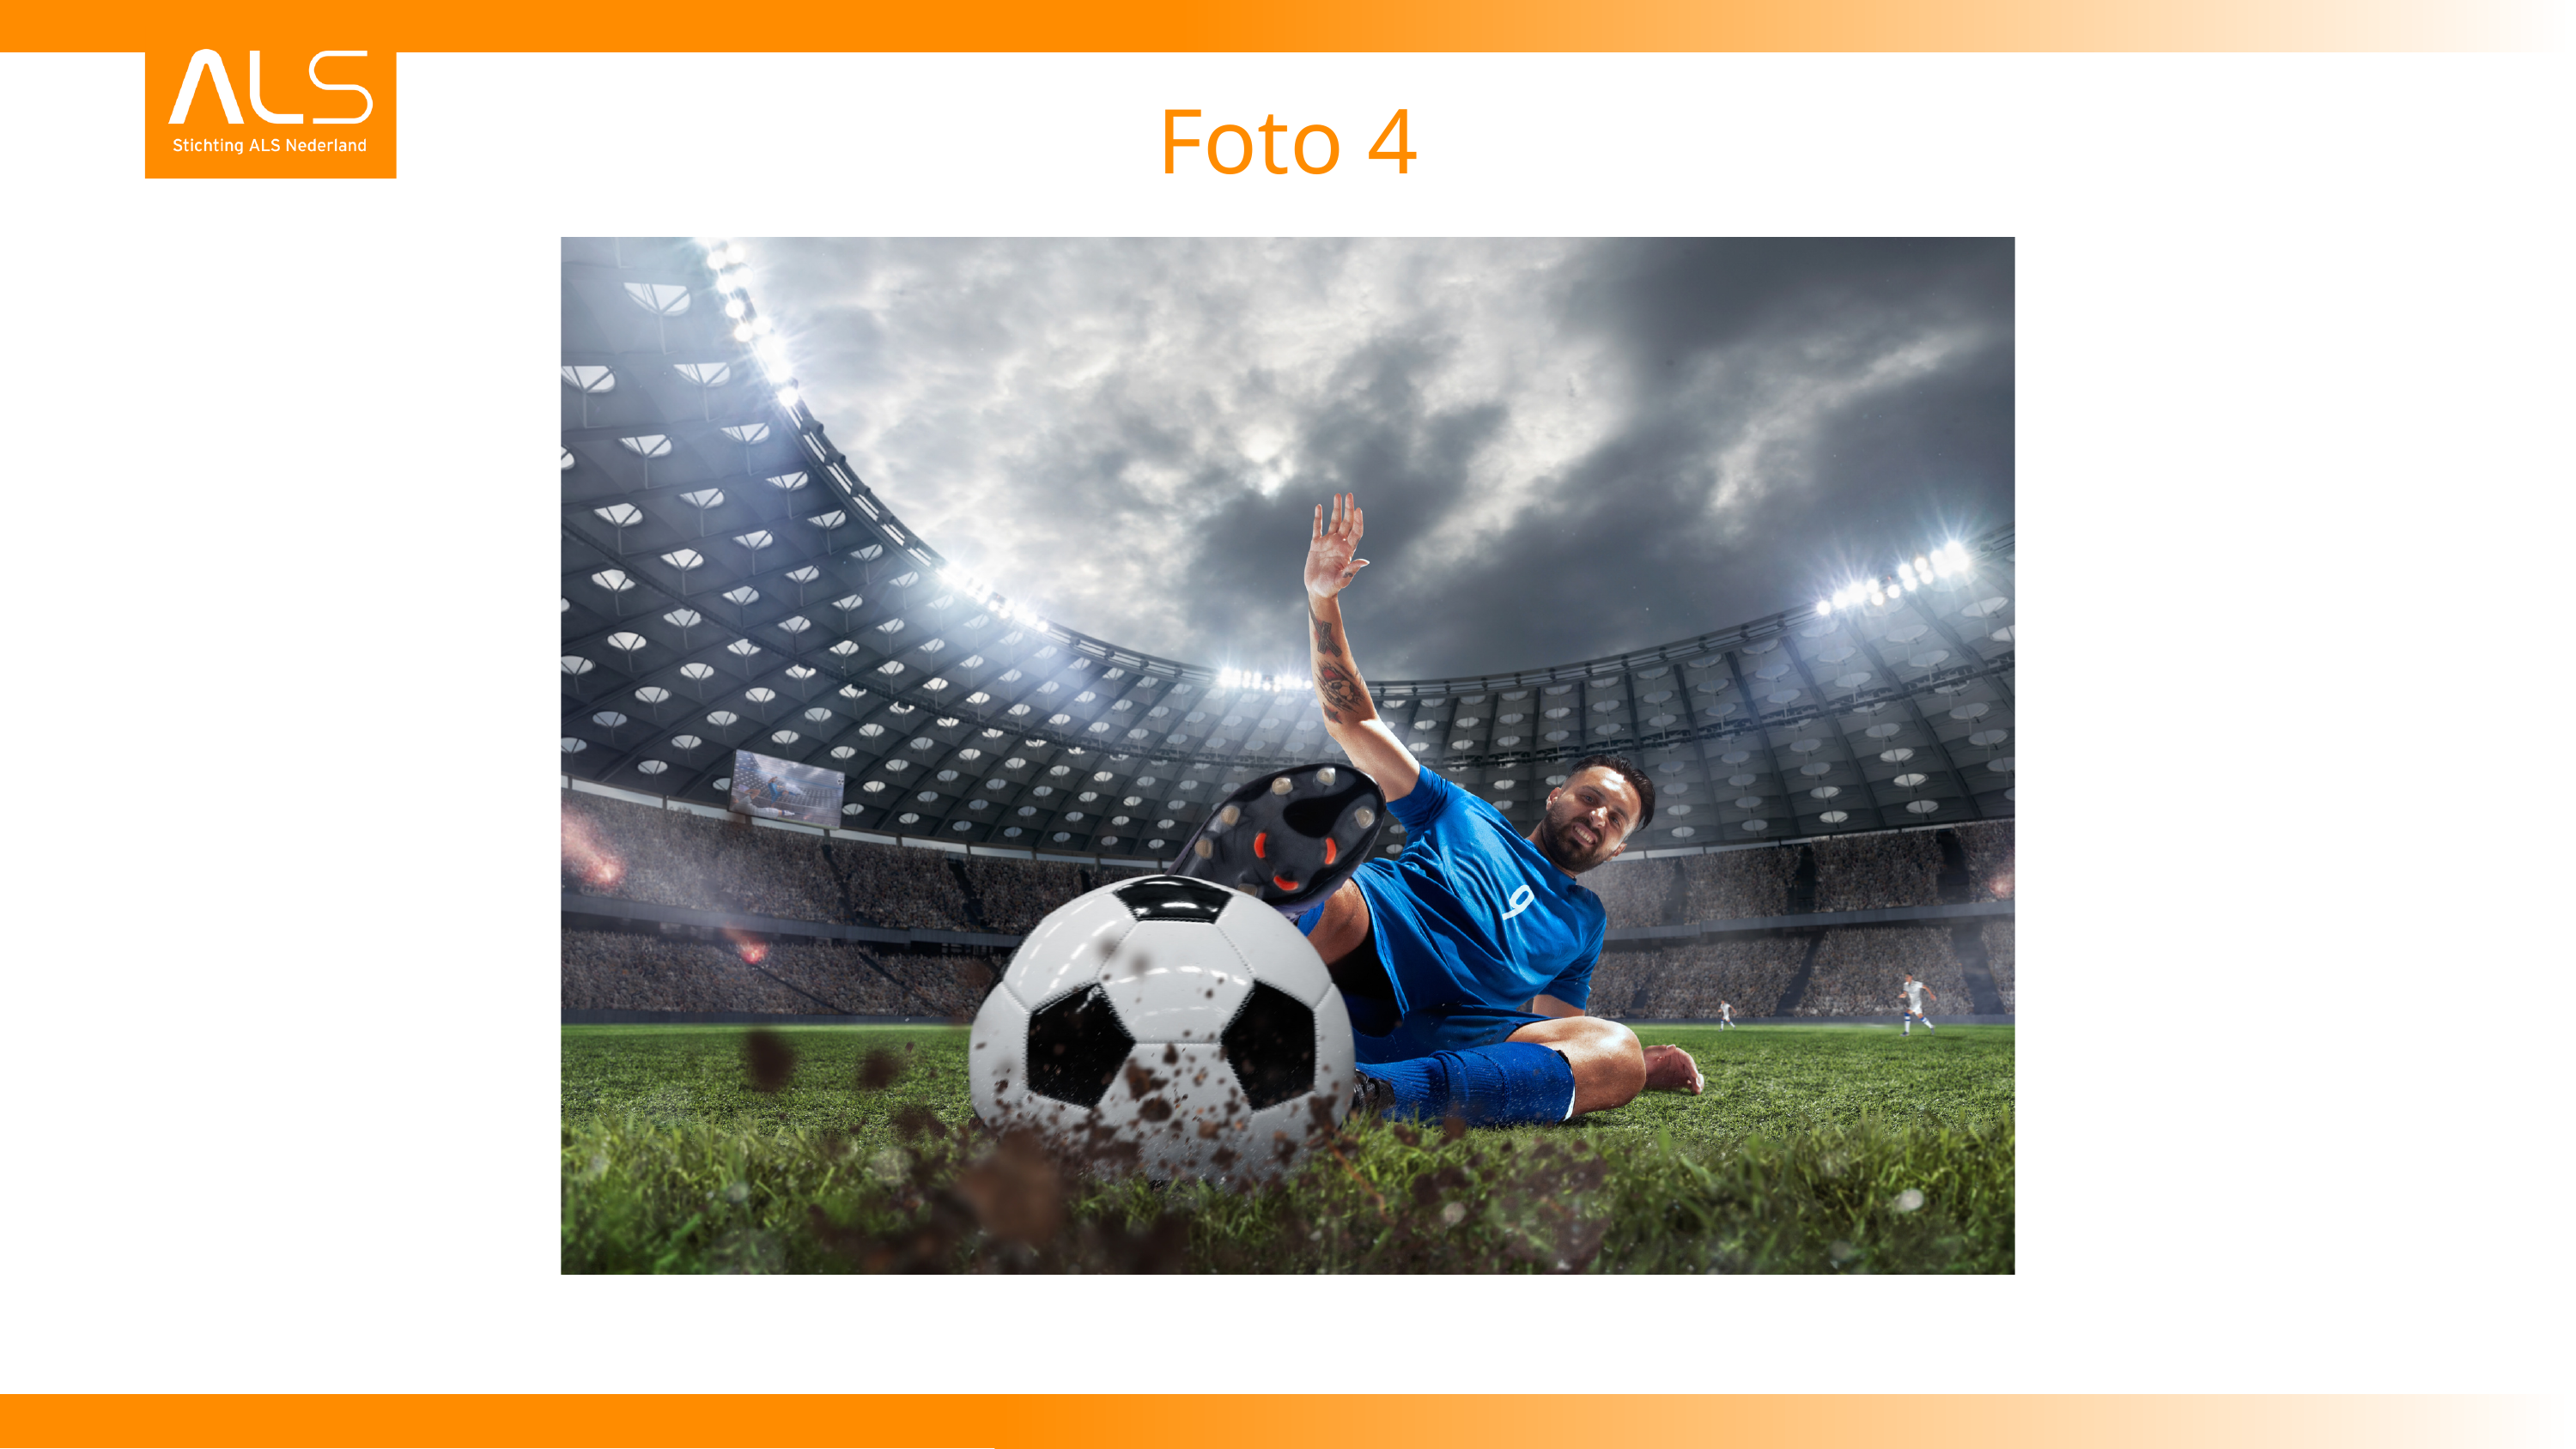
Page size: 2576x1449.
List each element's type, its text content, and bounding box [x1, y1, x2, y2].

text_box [0, 1393, 992, 1449]
text_box Foto 4 [0, 91, 2576, 192]
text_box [1175, 0, 2576, 53]
text_box [561, 237, 2015, 1275]
text_box [144, 60, 397, 91]
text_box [994, 1389, 2576, 1449]
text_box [0, 0, 1173, 53]
